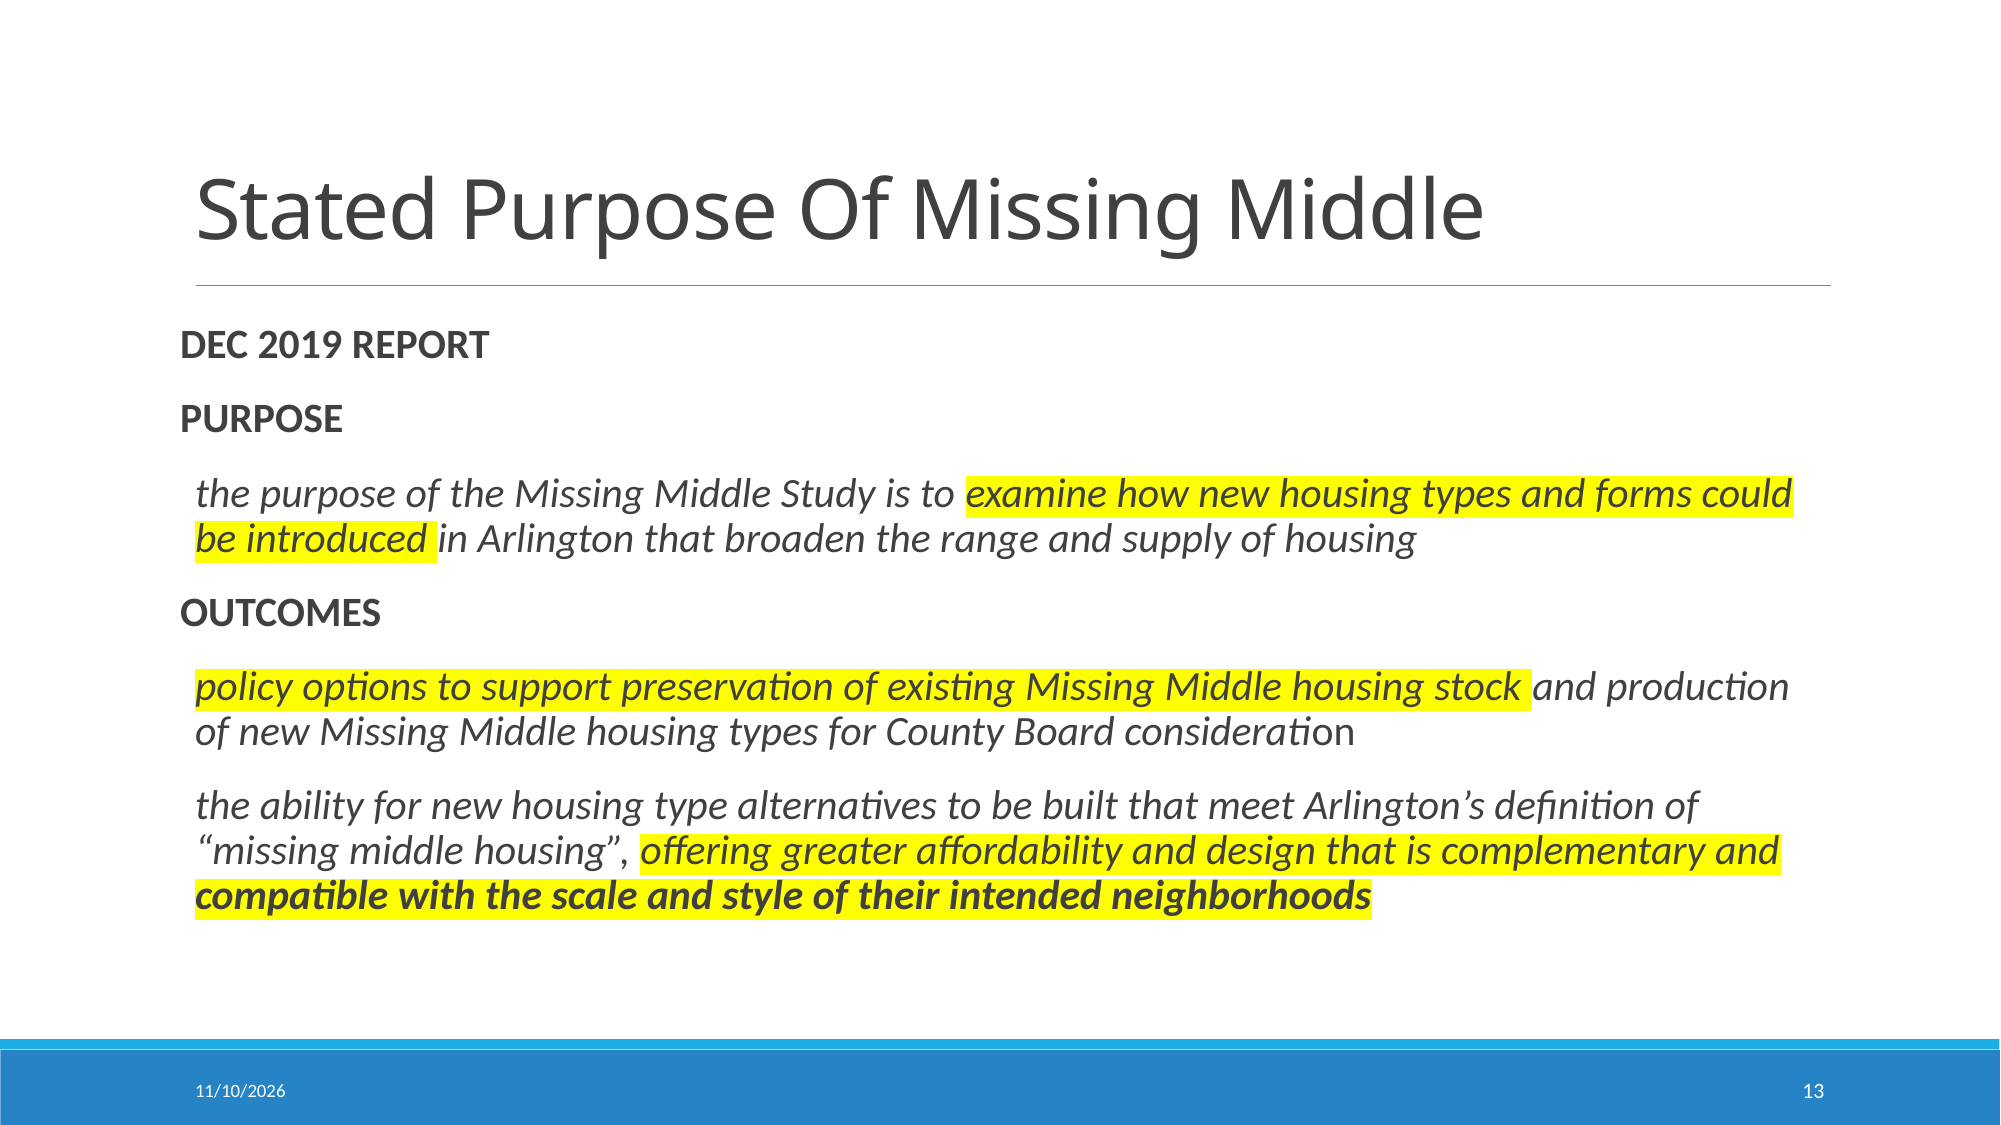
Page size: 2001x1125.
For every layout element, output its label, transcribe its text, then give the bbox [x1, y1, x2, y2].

slide_number 13 [1624, 1059, 1840, 1120]
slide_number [180, 1059, 586, 1120]
title Stated Purpose Of Missing Middle [180, 96, 1830, 265]
list DEC 2019 REPORT PURPOSE the purpose of the Missing Middle Study is to examine how new housing types and forms could be introduced in Arlington that broaden the range and supply of housing OUTCOMES policy options to support preservation of existing Missing Middle housing stock and production of new Missing Middle housing types for County Board consideration the ability for new housing type alternatives to be built that meet Arlington’s definition of “missing middle housing”, offering greater affordability and design that is complementary and compatible with the scale and style of their intended neighborhoods [180, 315, 1807, 994]
